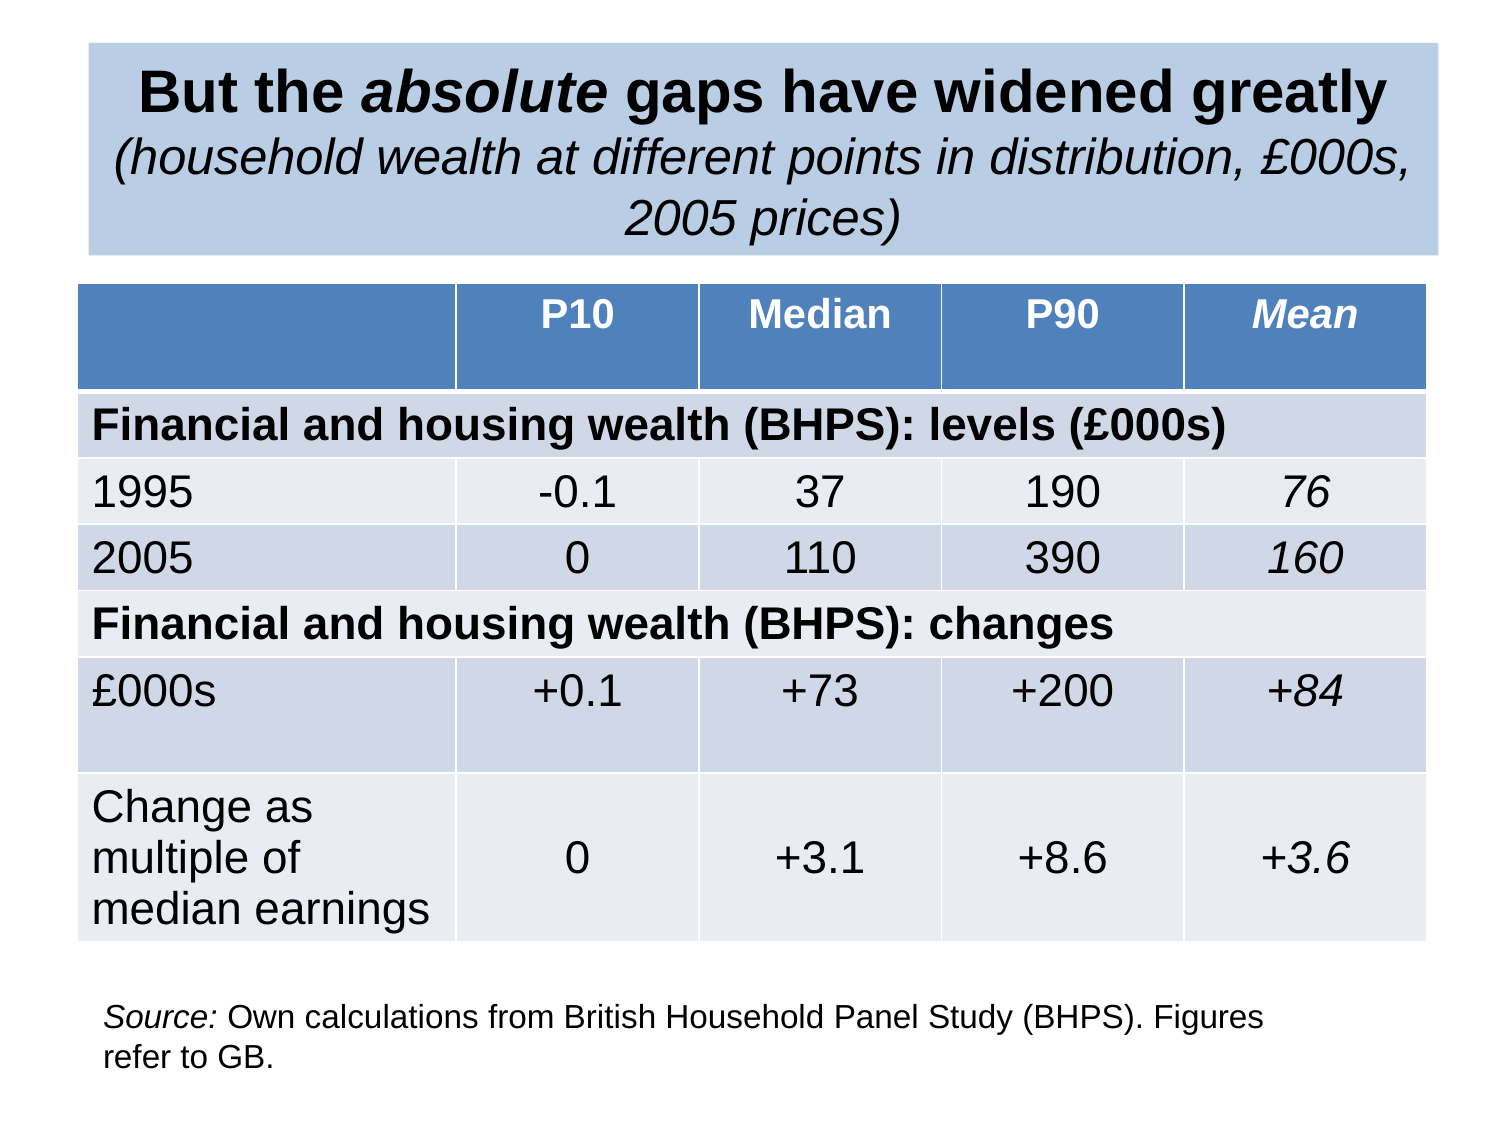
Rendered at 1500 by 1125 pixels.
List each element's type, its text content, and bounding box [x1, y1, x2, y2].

table_cell 2005 [78, 525, 455, 590]
table_cell Financial and housing wealth (BHPS): changes [78, 591, 1426, 656]
table_cell 190 [942, 459, 1183, 523]
table_header [78, 284, 455, 389]
table_cell +73 [700, 658, 941, 772]
table_header Mean [1185, 284, 1426, 389]
table_cell 0 [457, 525, 698, 590]
table_cell 37 [700, 459, 941, 523]
table_cell +8.6 [942, 774, 1183, 941]
table_cell 390 [942, 525, 1183, 590]
table_cell +3.6 [1185, 774, 1426, 941]
table_cell +0.1 [457, 658, 698, 772]
table_cell Change as multiple of median earnings [78, 774, 455, 941]
table_cell 76 [1185, 459, 1426, 523]
title But the absolute gaps have widened greatly (household wealth at different points in distribution, £000s, 2005 prices) [88, 42, 1439, 256]
table_cell Financial and housing wealth (BHPS): levels (£000s) [78, 394, 1426, 457]
table_cell £000s [78, 658, 455, 772]
table_cell -0.1 [457, 459, 698, 523]
table_cell 160 [1185, 525, 1426, 590]
table_cell +3.1 [700, 774, 941, 941]
table_cell 0 [457, 774, 698, 941]
table_cell 1995 [78, 459, 455, 523]
table_header P10 [457, 284, 698, 389]
table_header Median [700, 284, 941, 389]
text_box Source: Own calculations from British Household Panel Study (BHPS). Figures refer to GB. [88, 987, 1317, 1083]
table_cell 110 [700, 525, 941, 590]
table_header P90 [942, 284, 1183, 389]
table_cell +84 [1185, 658, 1426, 772]
table_cell +200 [942, 658, 1183, 772]
